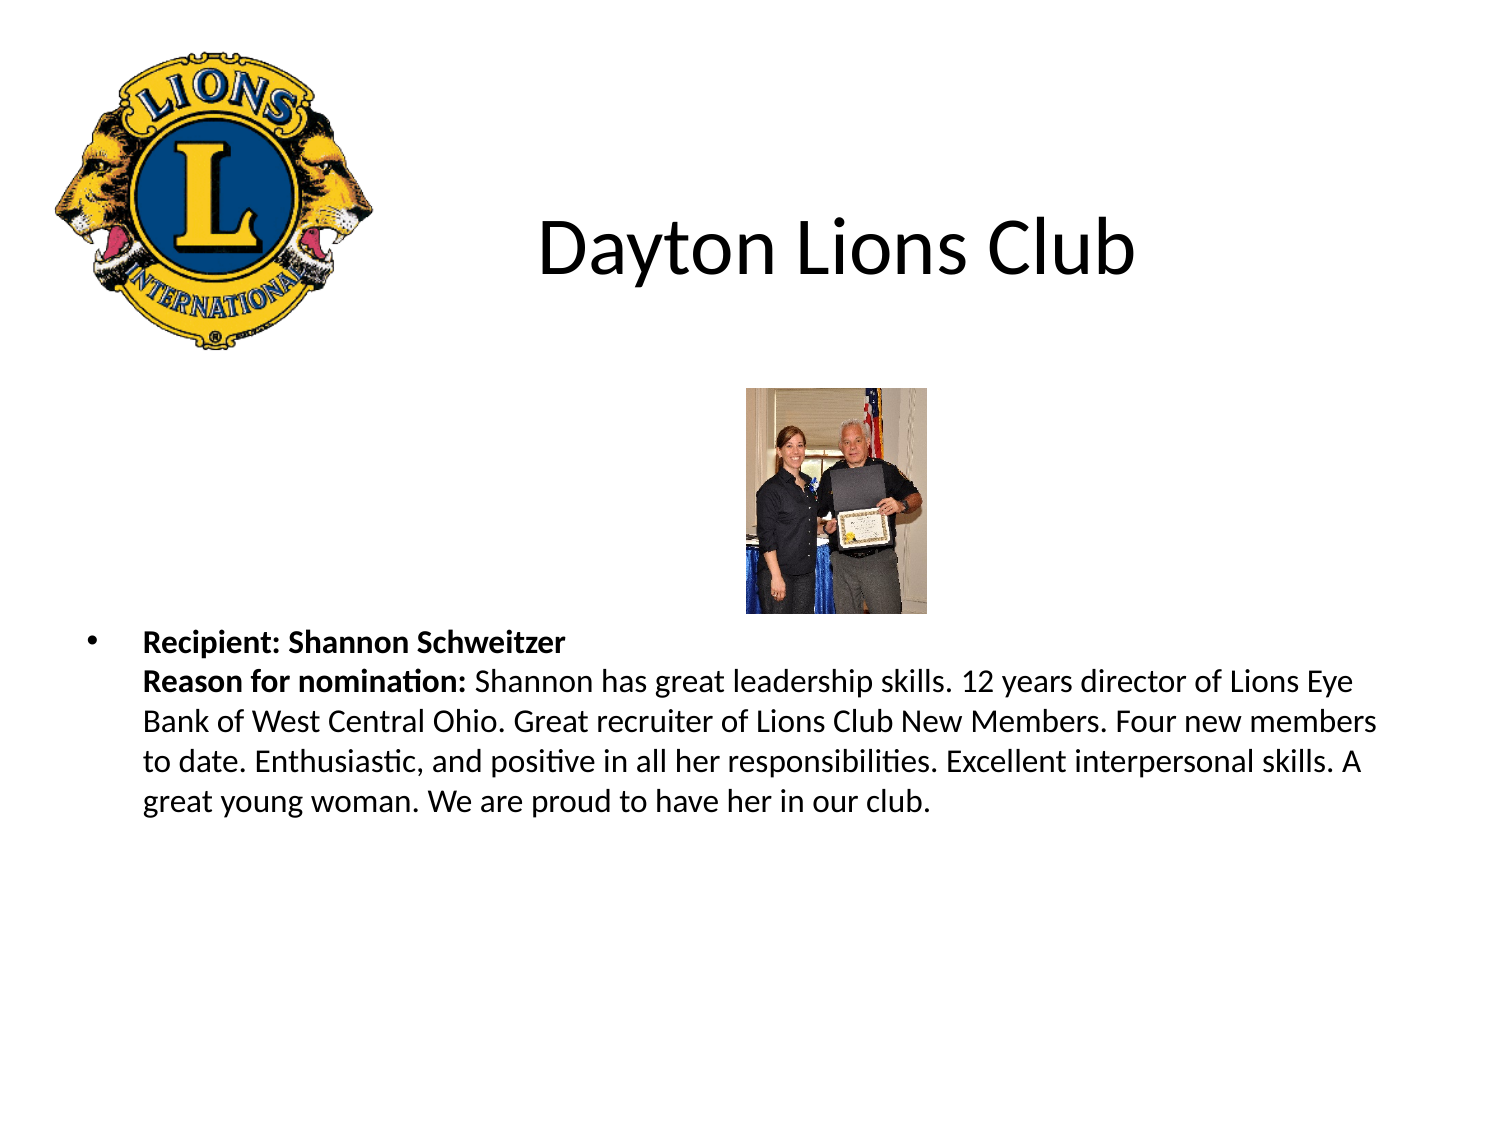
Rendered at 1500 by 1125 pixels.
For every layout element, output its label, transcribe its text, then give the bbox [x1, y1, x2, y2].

text_box Recipient: Shannon Schweitzer Reason for nomination: Shannon has great leadership skills. 12 years director of Lions Eye Bank of West Central Ohio. Great recruiter of Lions Club New Members. Four new members to date. Enthusiastic, and positive in all her responsibilities. Excellent interpersonal skills. A great young woman. We are proud to have her in our club. [71, 612, 1422, 1038]
picture [49, 49, 380, 359]
picture [746, 388, 928, 615]
text_box Dayton Lions Club [384, 184, 1315, 299]
